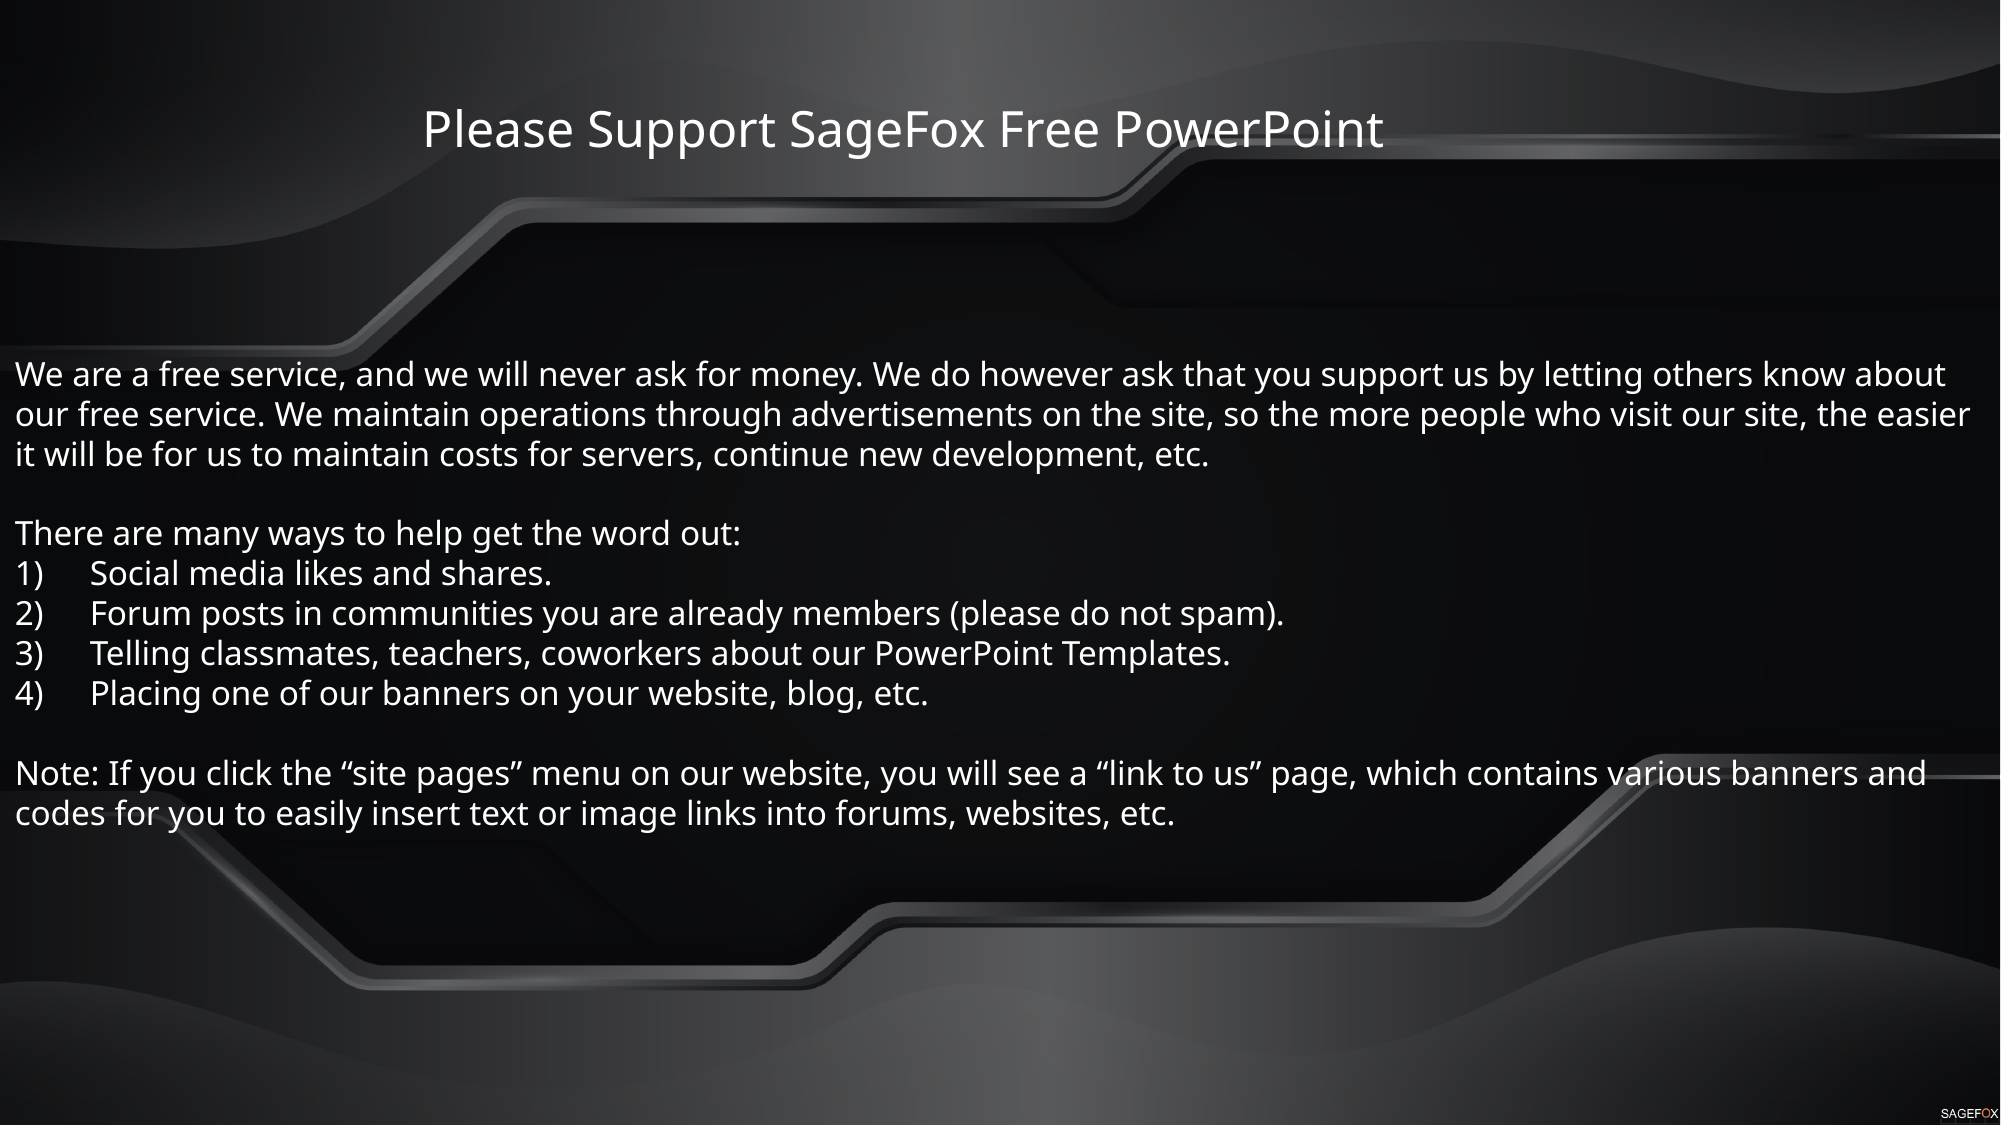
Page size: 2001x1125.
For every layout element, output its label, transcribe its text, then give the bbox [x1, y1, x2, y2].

title Please Support SageFox Free PowerPoint [363, 72, 1444, 190]
text_box We are a free service, and we will never ask for money. We do however ask that you support us by letting others know about our free service. We maintain operations through advertisements on the site, so the more people who visit our site, the easier it will be for us to maintain costs for servers, continue new development, etc. There are many ways to help get the word out: Social media likes and shares. Forum posts in communities you are already members (please do not spam). Telling classmates, teachers, coworkers about our PowerPoint Templates. Placing one of our banners on your website, blog, etc. Note: If you click the “site pages” menu on our website, you will see a “link to us” page, which contains various banners and codes for you to easily insert text or image links into forums, websites, etc. [0, 0, 2000, 1125]
